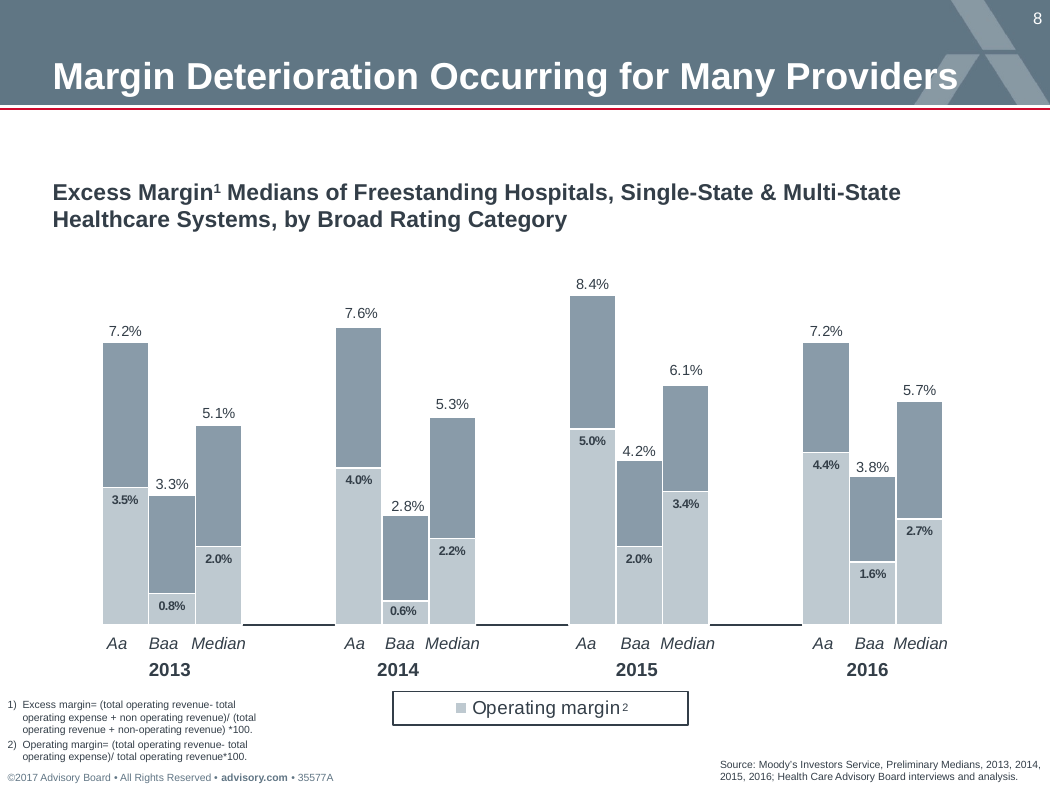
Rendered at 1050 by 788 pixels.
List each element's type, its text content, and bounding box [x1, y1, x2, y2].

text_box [575, 632, 721, 654]
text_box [106, 632, 252, 654]
text_box Excess Margin1 Medians of Freestanding Hospitals, Single-State & Multi-State Healthcare Systems, by Broad Rating Category [52, 177, 932, 233]
list Source: Moody’s Investors Service, Preliminary Medians, 2013, 2014, 2015, 2016; Health Care Advisory Board interviews and analysis. [720, 757, 1050, 788]
chart [72, 209, 973, 754]
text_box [344, 632, 486, 654]
title Margin Deterioration Occurring for Many Providers [52, 52, 998, 98]
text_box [812, 632, 954, 654]
list Excess margin= (total operating revenue- total operating expense + non operating revenue)/ (total operating revenue + non-operating revenue) *100. Operating margin= (total operating revenue- total operating expense)/ total operating revenue*100. [0, 697, 75, 763]
picture [0, 0, 1050, 105]
